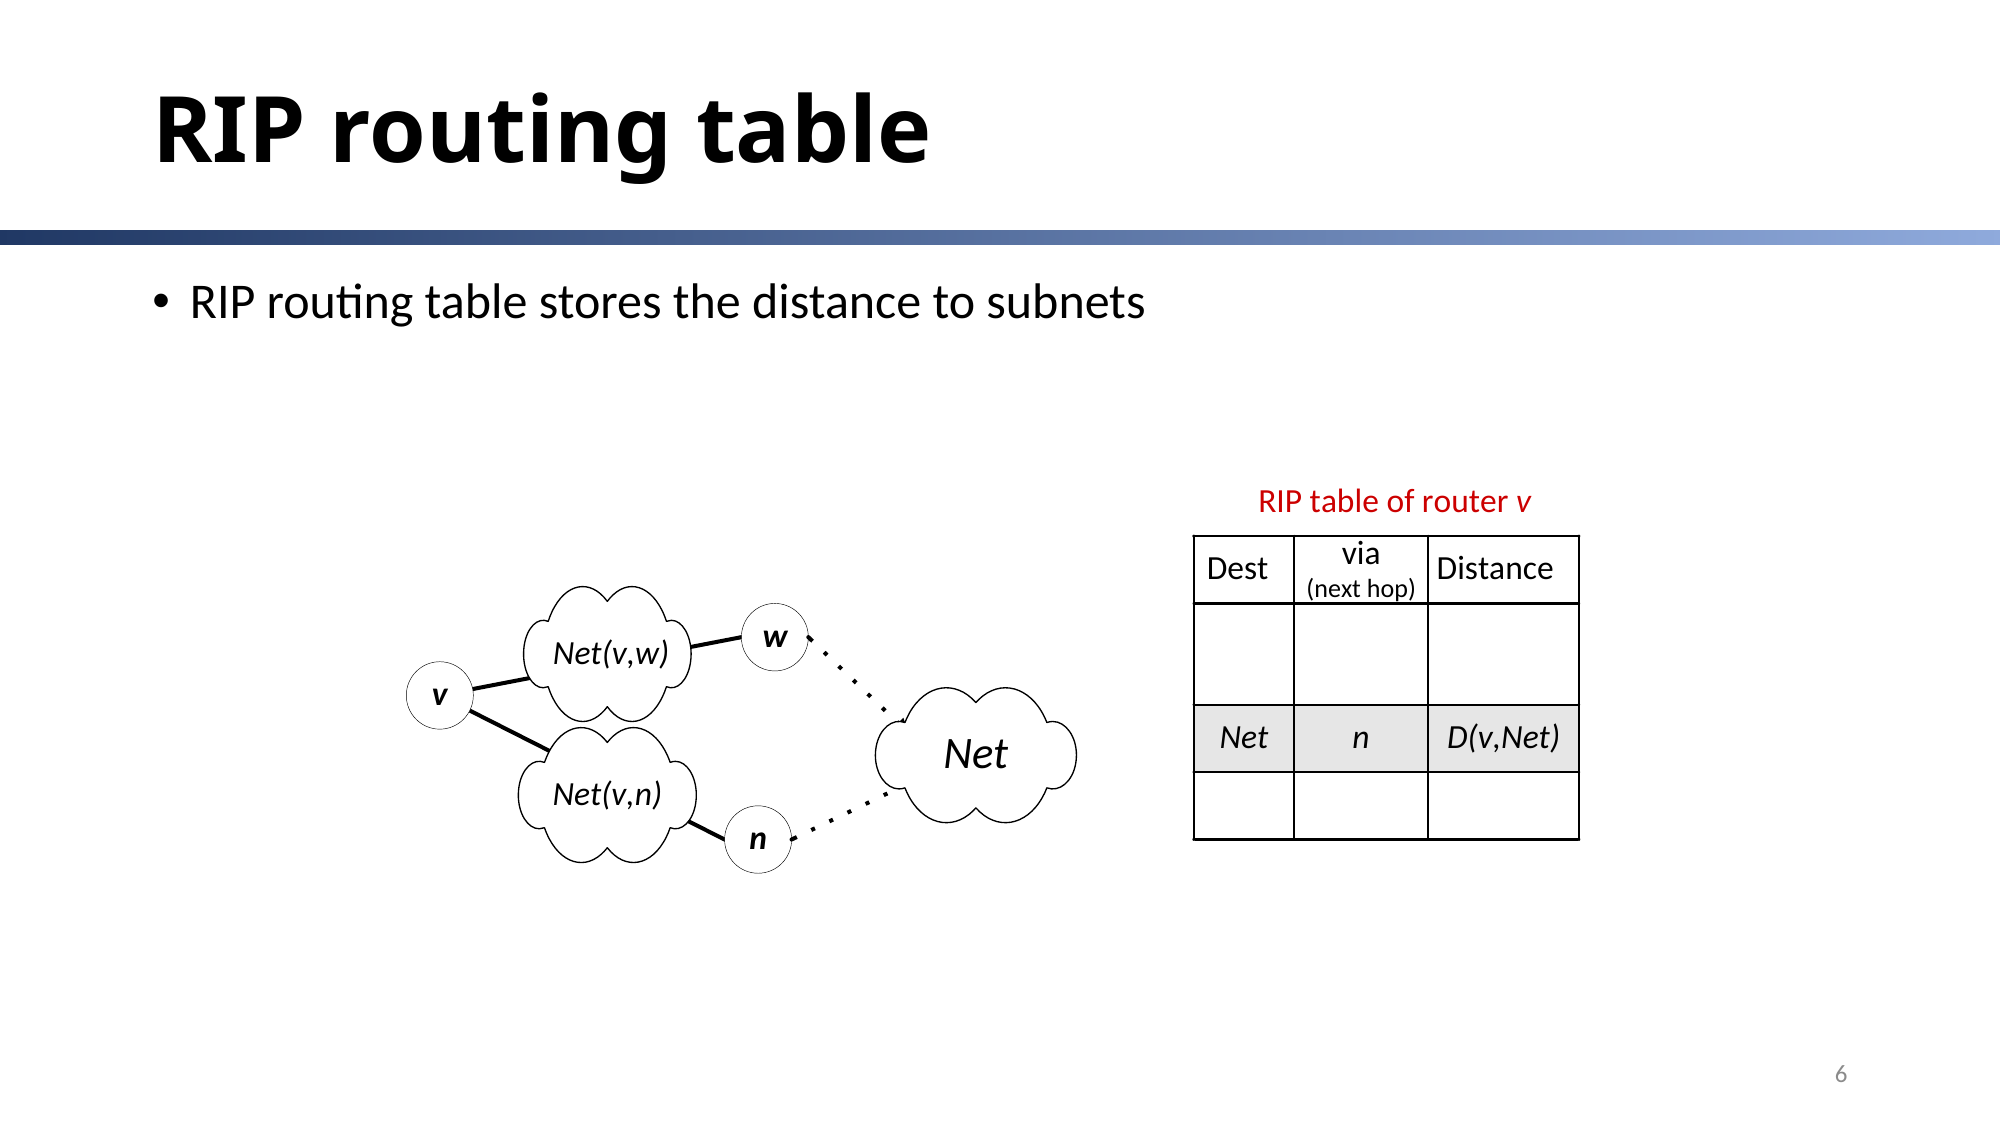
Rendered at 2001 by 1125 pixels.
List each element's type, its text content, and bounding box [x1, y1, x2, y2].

title RIP routing table [137, 59, 1863, 205]
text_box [370, 454, 1704, 910]
slide_number 6 [1412, 1066, 1863, 1103]
text_box RIP routing table stores the distance to subnets [137, 268, 1863, 1066]
